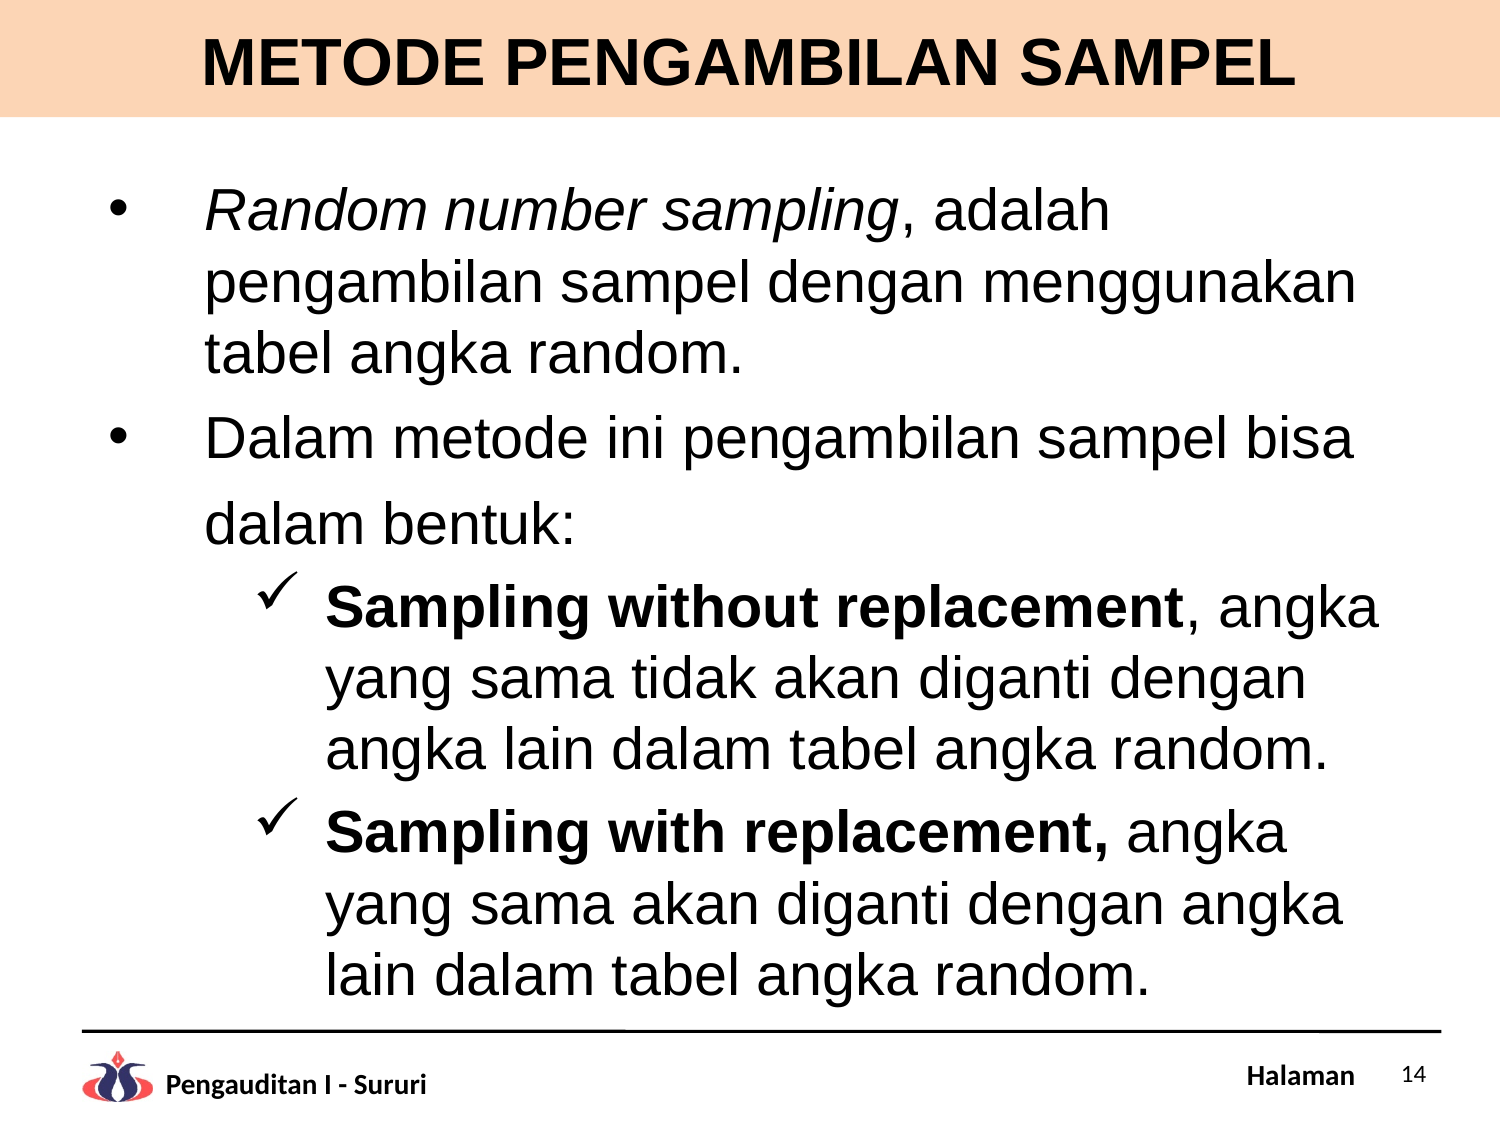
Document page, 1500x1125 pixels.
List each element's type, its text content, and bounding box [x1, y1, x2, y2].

slide_number 14 [1371, 1042, 1442, 1103]
picture [82, 1051, 153, 1102]
subtitle Random number sampling, adalah pengambilan sampel dengan menggunakan tabel angka random. Dalam metode ini pengambilan sampel bisa dalam bentuk: Sampling without replacement, angka yang sama tidak akan diganti dengan angka lain dalam tabel angka random. Sampling with replacement, angka yang sama akan diganti dengan angka lain dalam tabel angka random. [93, 164, 1442, 1032]
title METODE PENGAMBILAN SAMPEL [0, 0, 1500, 118]
